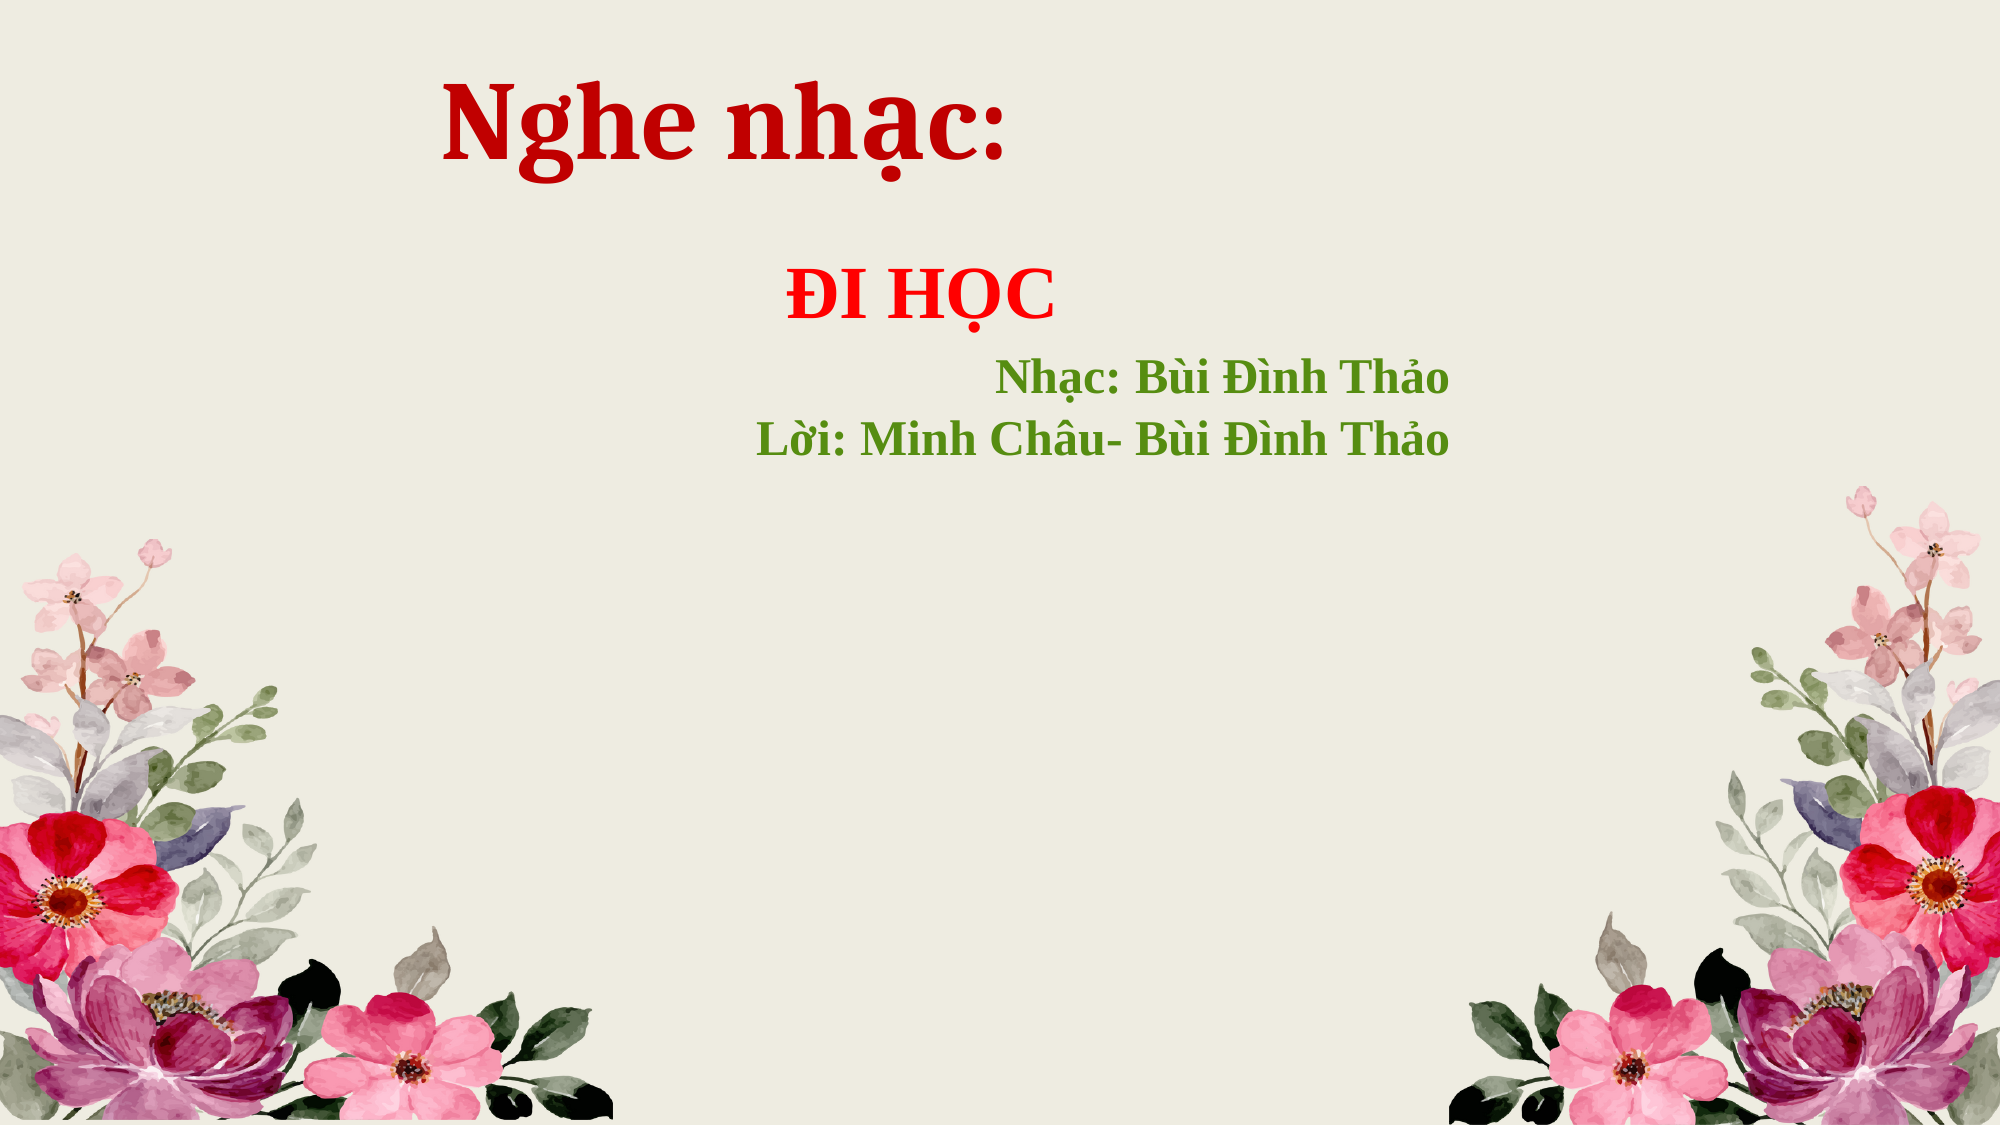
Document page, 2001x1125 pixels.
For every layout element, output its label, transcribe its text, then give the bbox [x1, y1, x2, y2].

picture [0, 539, 613, 1120]
text_box ĐI HỌC Nhạc: Bùi Đình Thảo Lời: Minh Châu- Bùi Đình Thảo [170, 236, 1900, 564]
picture [1449, 486, 2000, 1125]
text_box Nghe nhạc: [200, 37, 1251, 192]
